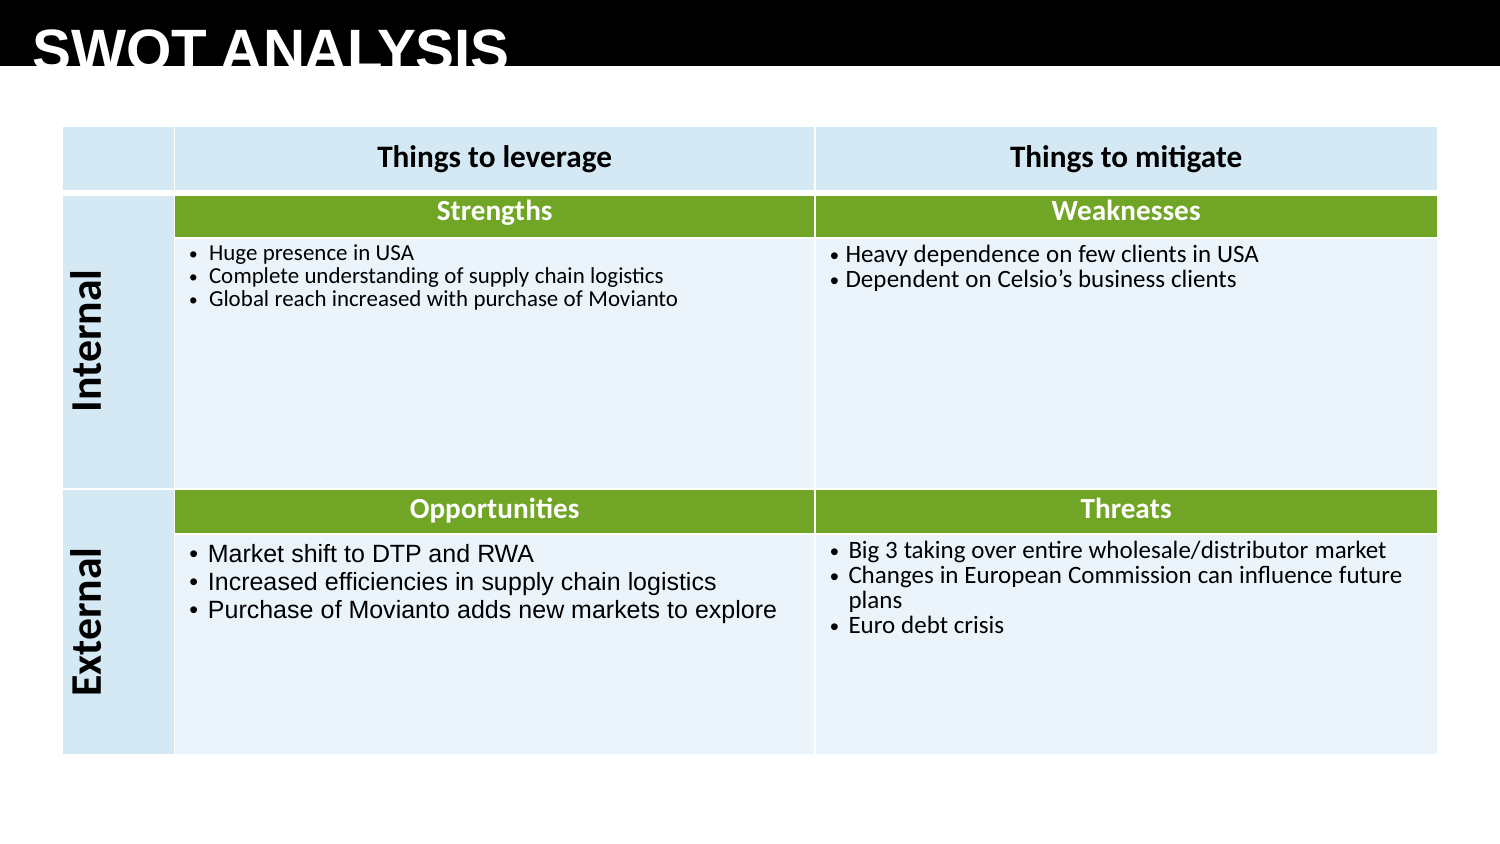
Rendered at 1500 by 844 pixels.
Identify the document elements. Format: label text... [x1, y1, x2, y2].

table_cell Big 3 taking over entire wholesale/distributor market Changes in European Commission can influence future plans Euro debt crisis [816, 535, 1437, 754]
table_cell Opportunities [175, 490, 814, 533]
table_cell Strengths [175, 196, 814, 237]
table_header Things to leverage [175, 127, 814, 190]
table_header Things to mitigate [816, 127, 1437, 190]
table_cell Heavy dependence on few clients in USA Dependent on Celsio’s business clients [816, 239, 1437, 488]
table_cell Internal [63, 196, 174, 488]
table_cell Threats [816, 490, 1437, 533]
title SWOT ANALYSIS [17, 0, 1459, 99]
table_cell External [63, 490, 174, 754]
table_cell Weaknesses [816, 196, 1437, 237]
table_header [63, 127, 174, 190]
table_cell Huge presence in USA Complete understanding of supply chain logistics Global reach increased with purchase of Movianto [175, 239, 814, 488]
table_cell Market shift to DTP and RWA Increased efficiencies in supply chain logistics Purchase of Movianto adds new markets to explore [175, 535, 814, 754]
